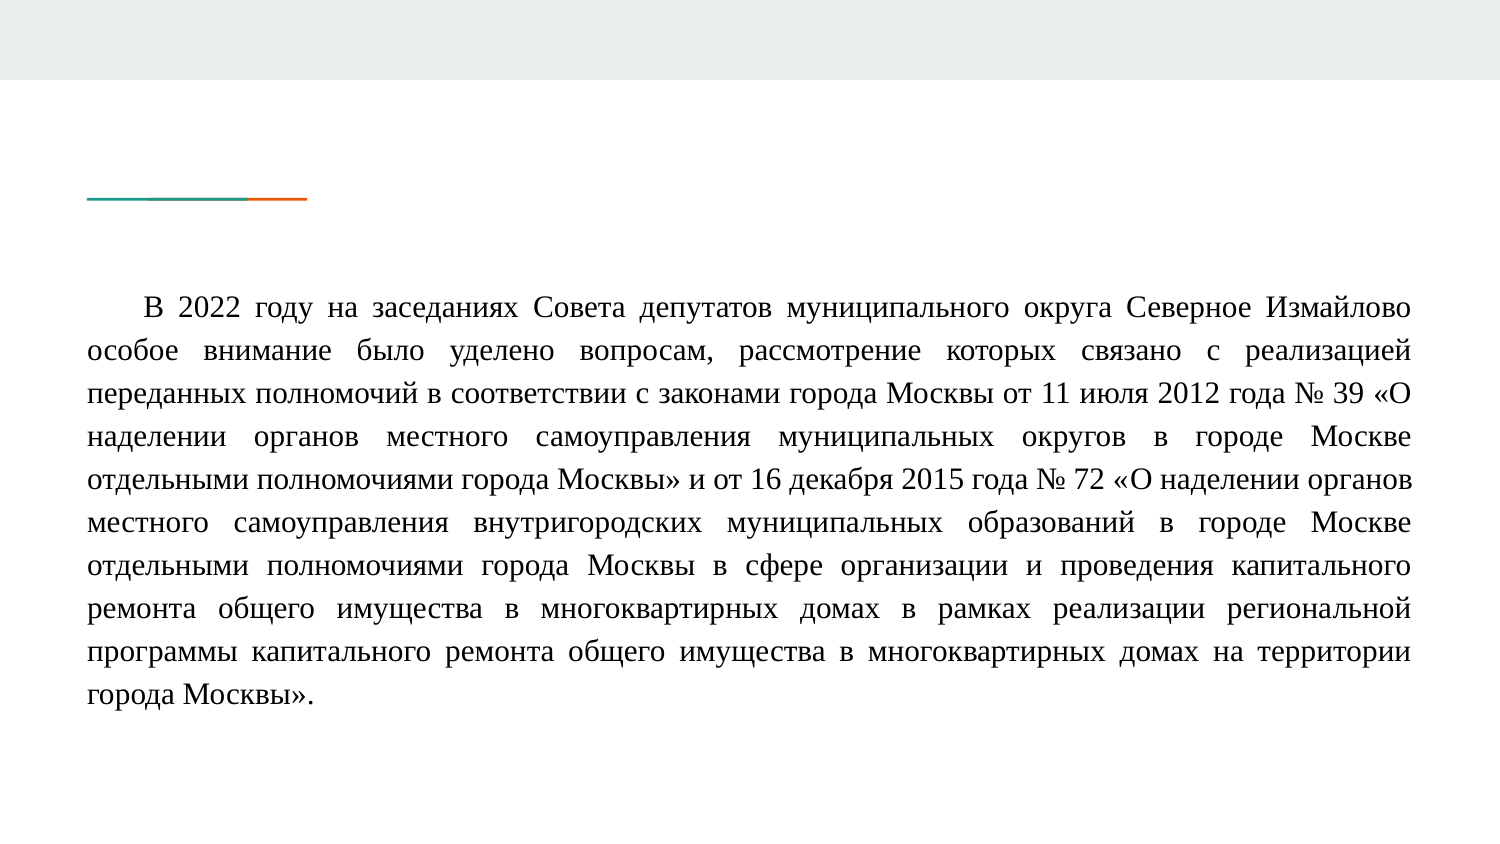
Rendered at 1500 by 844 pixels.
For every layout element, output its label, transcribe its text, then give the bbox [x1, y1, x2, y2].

list В 2022 году на заседаниях Совета депутатов муниципального округа Северное Измайлово особое внимание было уделено вопросам, рассмотрение которых связано с реализацией переданных полномочий в соответствии с законами города Москвы от 11 июля 2012 года № 39 «О наделении органов местного самоуправления муниципальных округов в городе Москве отдельными полномочиями города Москвы» и от 16 декабря 2015 года № 72 «О наделении органов местного самоуправления внутригородских муниципальных образований в городе Москве отдельными полномочиями города Москвы в сфере организации и проведения капитального ремонта общего имущества в многоквартирных домах в рамках реализации региональной программы капитального ремонта общего имущества в многоквартирных домах на территории города Москвы». [71, 265, 1429, 759]
